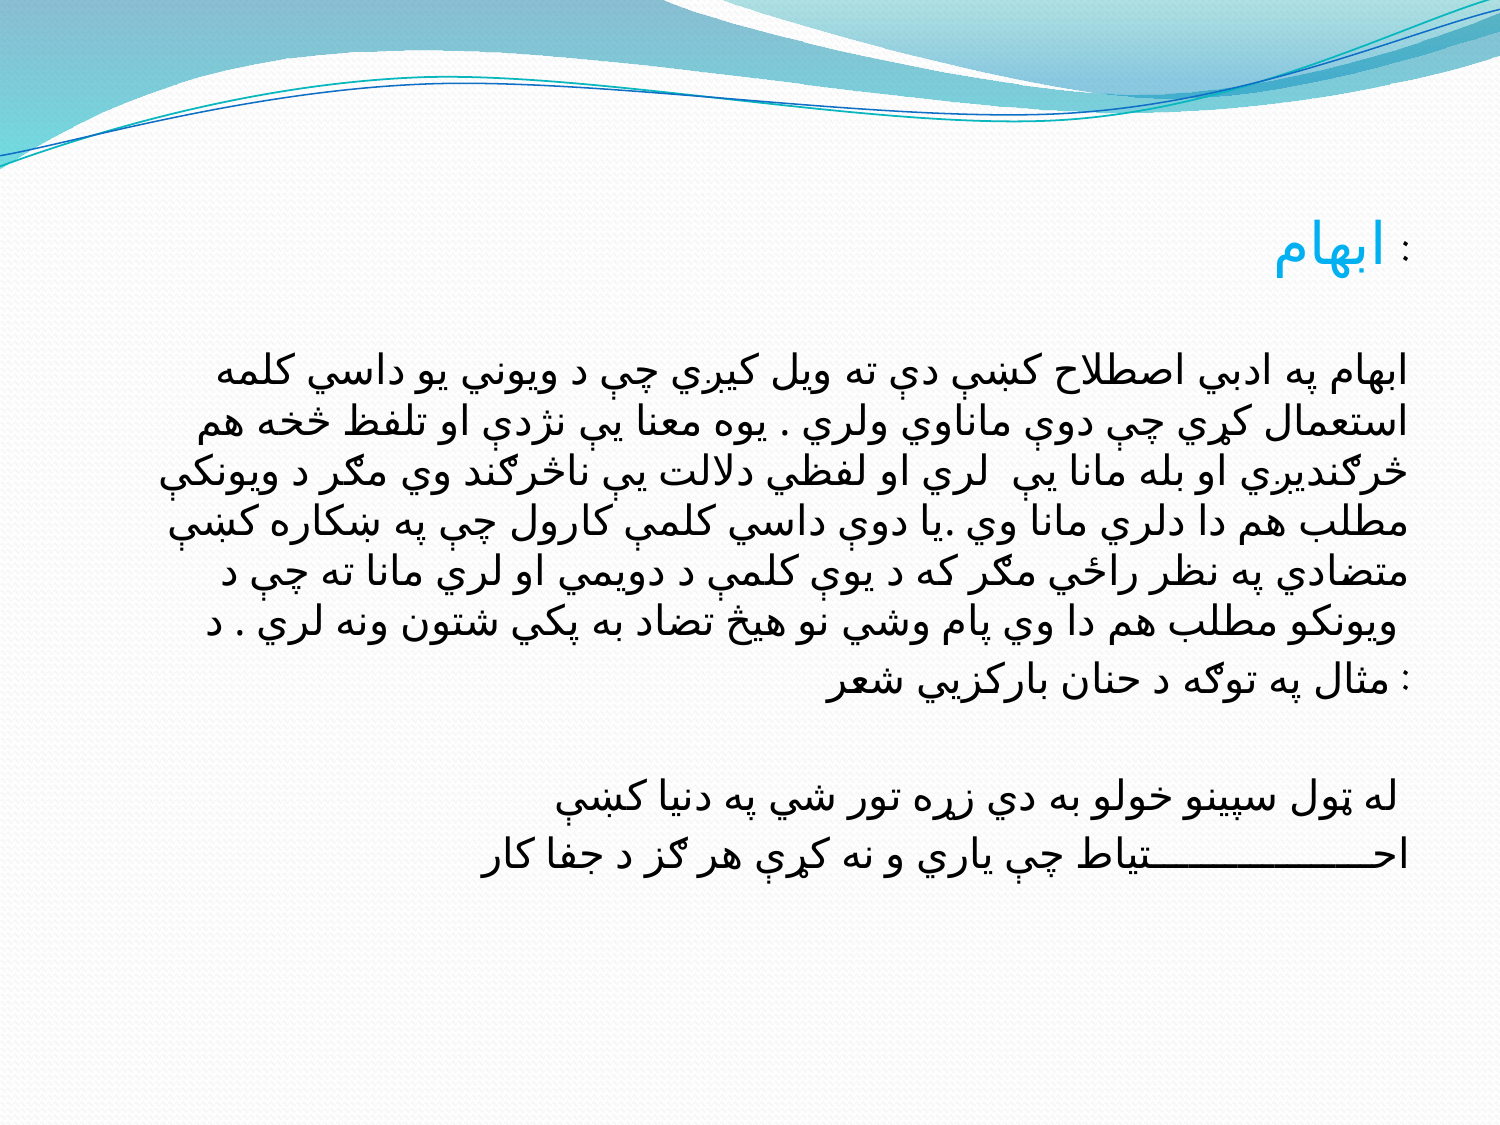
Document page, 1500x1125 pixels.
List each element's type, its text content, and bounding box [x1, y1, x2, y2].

list ابهام : ابهام په ادبي اصطلاح کښې دې ته ویل کیږي چې د ویوني یو داسي کلمه استعمال کړي چې دوې ماناوي ولري . یوه معنا یې نژدې او تلفظ څخه هم څرګندیږي او بله مانا یې لري او لفظي دلالت یې ناڅرګند وي مګر د ویونکې مطلب هم دا دلري مانا وي .یا دوې داسي کلمې کارول چې په ښکاره کښې متضادي په نظر راځي مګر که د یوې کلمې د دویمي او لري مانا ته چې د ویونکو مطلب هم دا وي پام وشي نو هیڅ تضاد به پکي شتون ونه لري . د مثال په توګه د حنان بارکزيي شعر : له ټول سپینو خولو به دي زړه تور شي په دنیا کښې احــــــــــــــــــتیاط چې یاري و نه کړې هر ګز د جفا کار [75, 137, 1425, 970]
